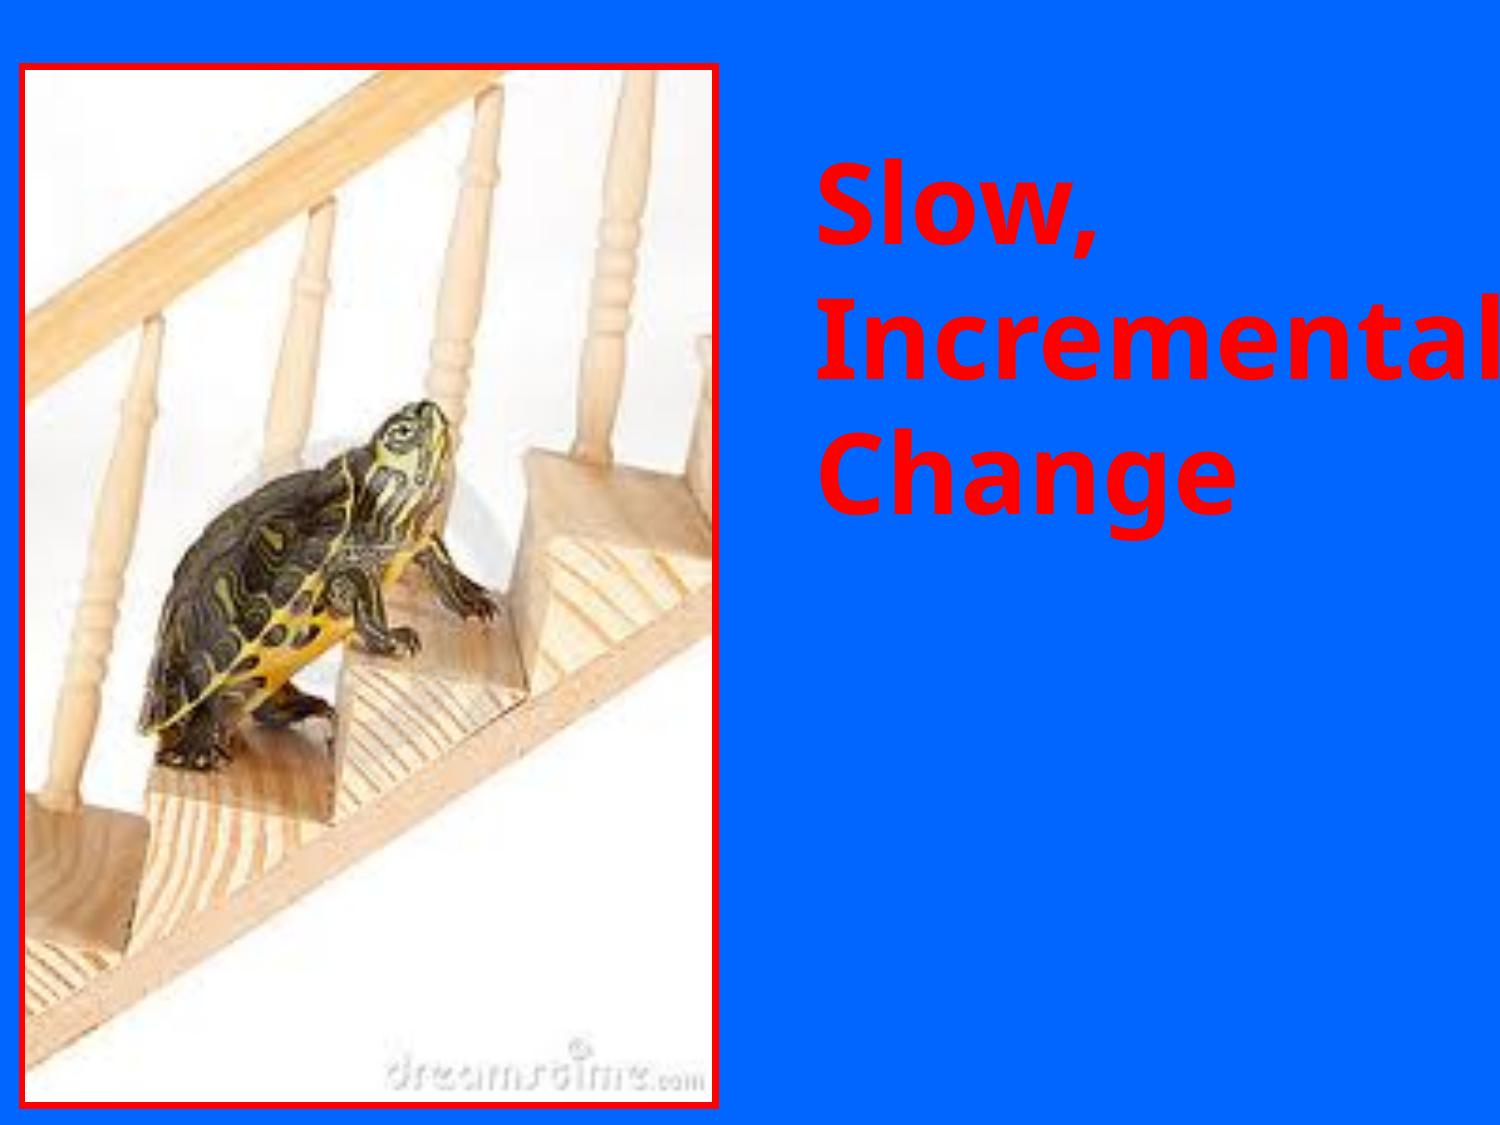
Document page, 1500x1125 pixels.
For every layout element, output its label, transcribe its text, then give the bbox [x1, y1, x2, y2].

picture [24, 69, 713, 1103]
text_box Slow, Incremental Change [800, 124, 1500, 498]
